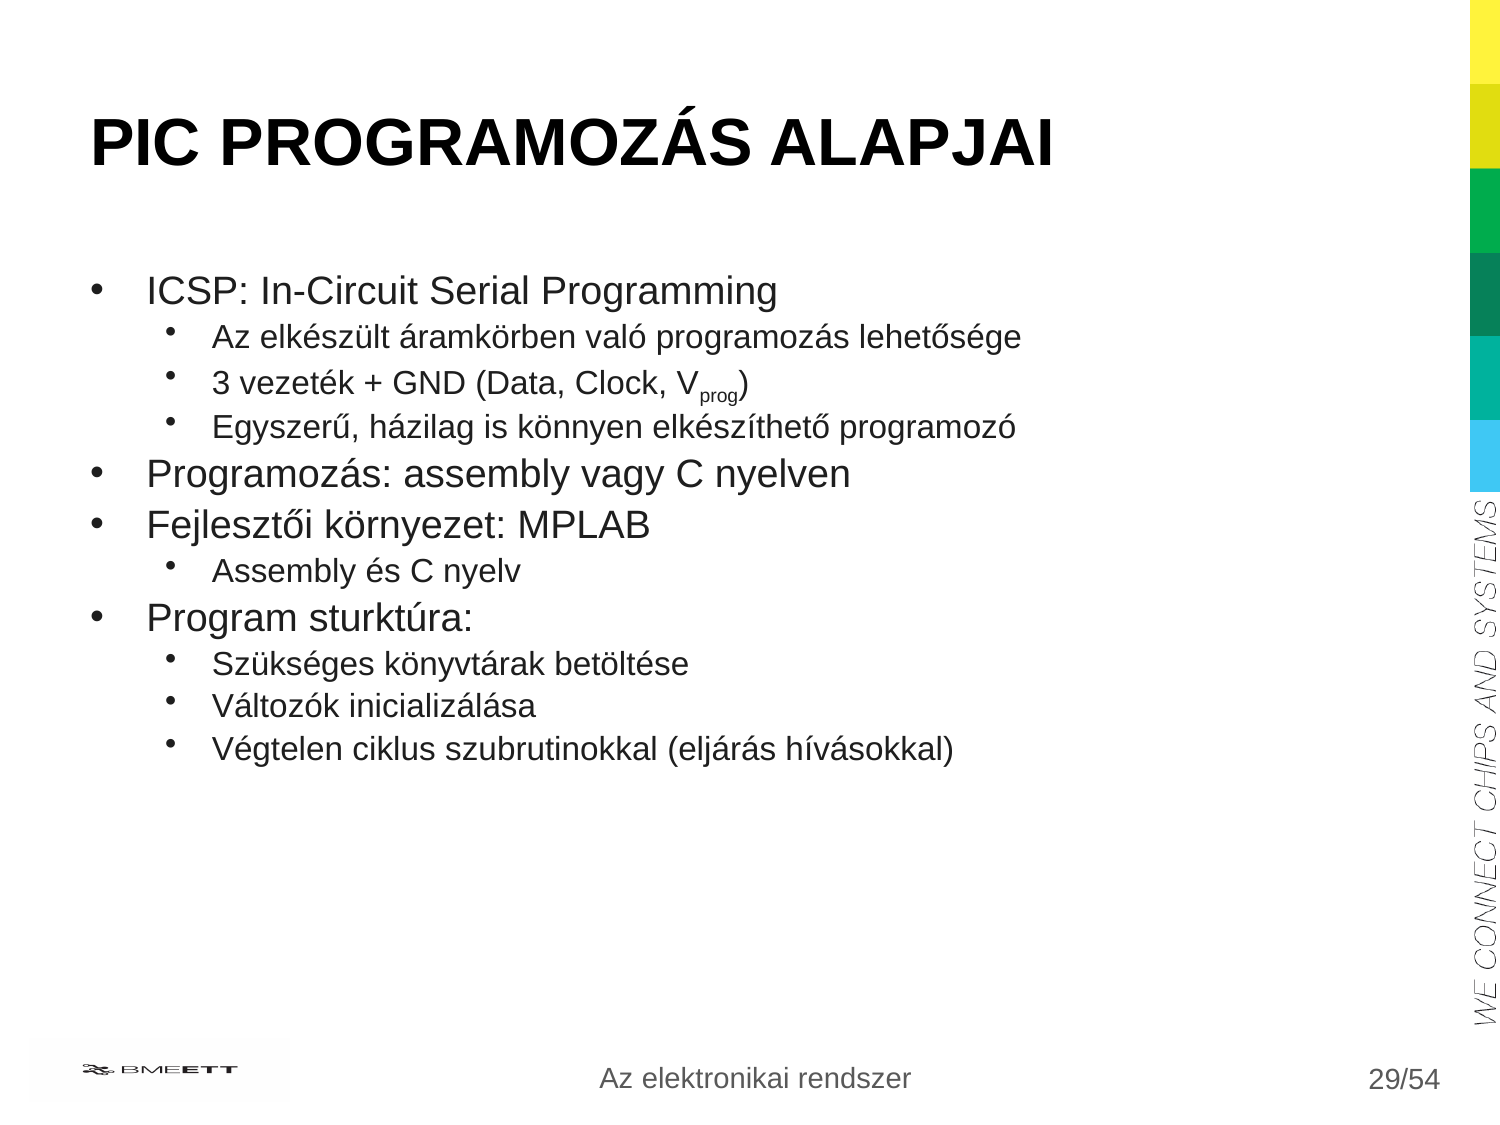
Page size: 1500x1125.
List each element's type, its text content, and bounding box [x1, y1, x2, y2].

slide_number 29 [1204, 1047, 1416, 1108]
picture [1470, 0, 1500, 1032]
title PIC PROGRAMOZÁS ALAPJAI [75, 45, 1425, 233]
list ICSP: In-Circuit Serial Programming Az elkészült áramkörben való programozás lehetősége 3 vezeték + GND (Data, Clock, Vprog) Egyszerű, házilag is könnyen elkészíthető programozó Programozás: assembly vagy C nyelven Fejlesztői környezet: MPLAB Assembly és C nyelv Program sturktúra: Szükséges könyvtárak betöltése Változók inicializálása Végtelen ciklus szubrutinokkal (eljárás hívásokkal) [75, 262, 1425, 1005]
footer Az elektronikai rendszer [421, 1046, 1090, 1107]
